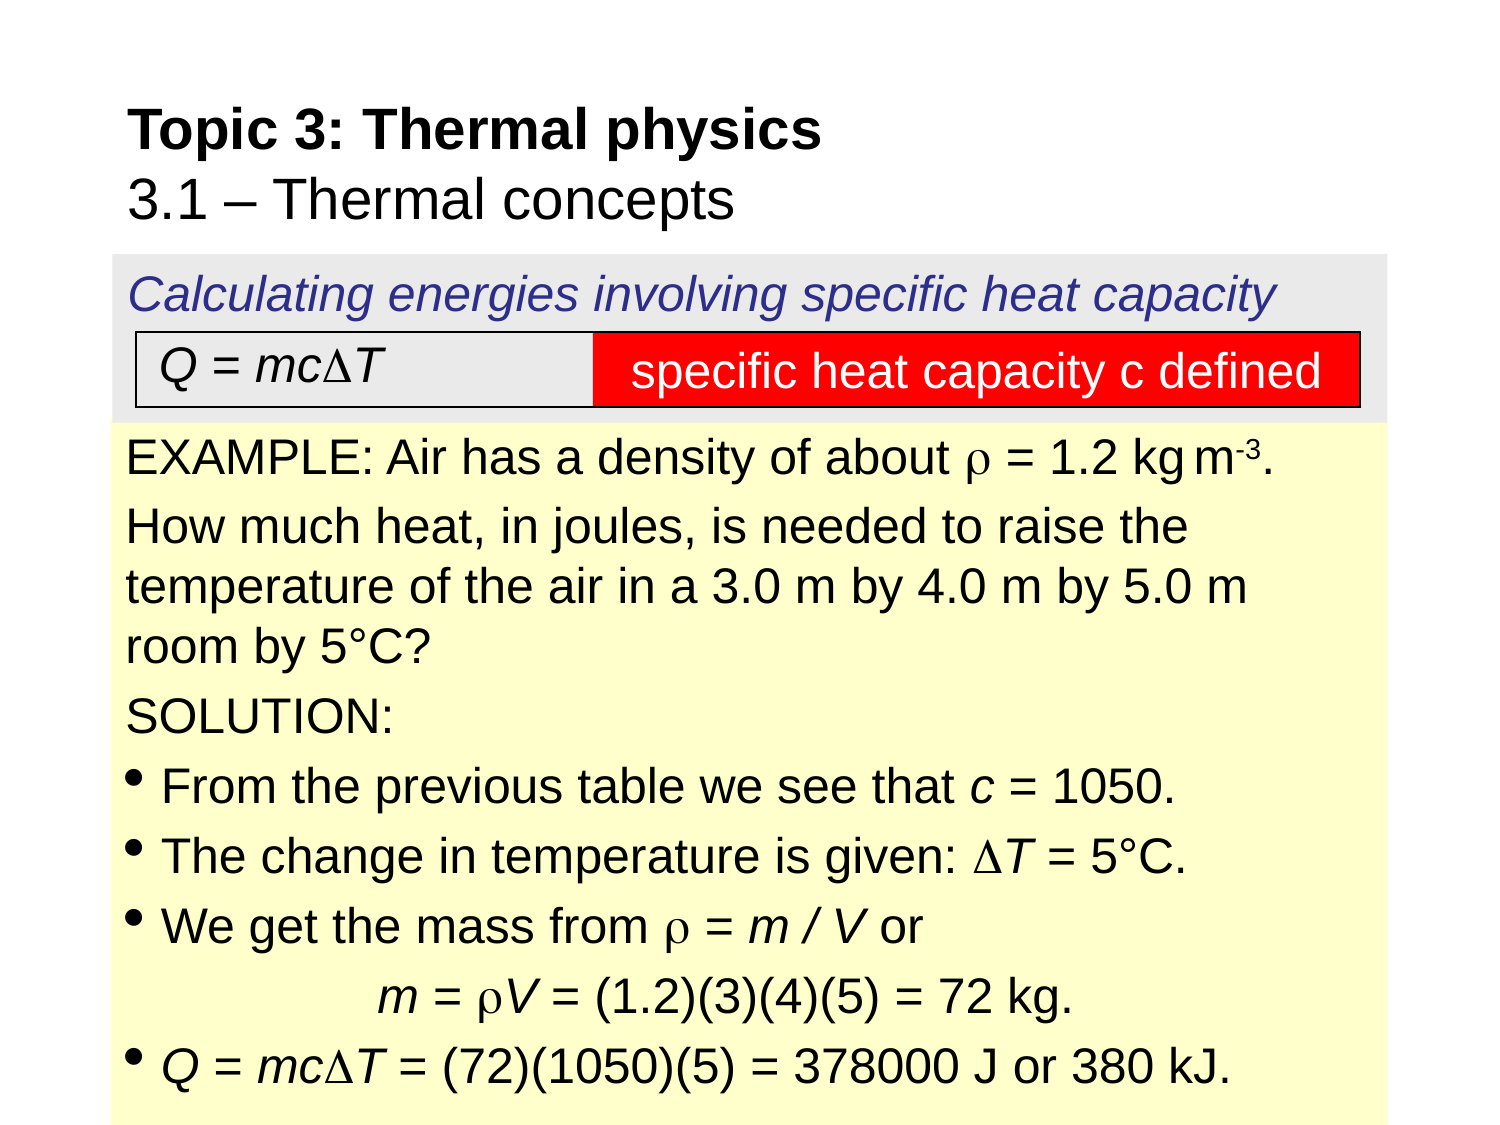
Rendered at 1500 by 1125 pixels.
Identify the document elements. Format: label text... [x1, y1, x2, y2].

text_box Calculating energies involving specific heat capacity [112, 254, 1388, 423]
title Topic 3: Thermal physics 3.1 – Thermal concepts [112, 87, 1388, 235]
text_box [135, 330, 1361, 408]
text_box EXAMPLE: Air has a density of about  = 1.2 kg m-3. How much heat, in joules, is needed to raise the temperature of the air in a 3.0 m by 4.0 m by 5.0 m room by 5°C? SOLUTION: From the previous table we see that c = 1050. The change in temperature is given: T = 5°C. We get the mass from  = m / V or m = V = (1.2)(3)(4)(5) = 72 kg. Q = mcT = (72)(1050)(5) = 378000 J or 380 kJ. [110, 417, 1388, 1125]
